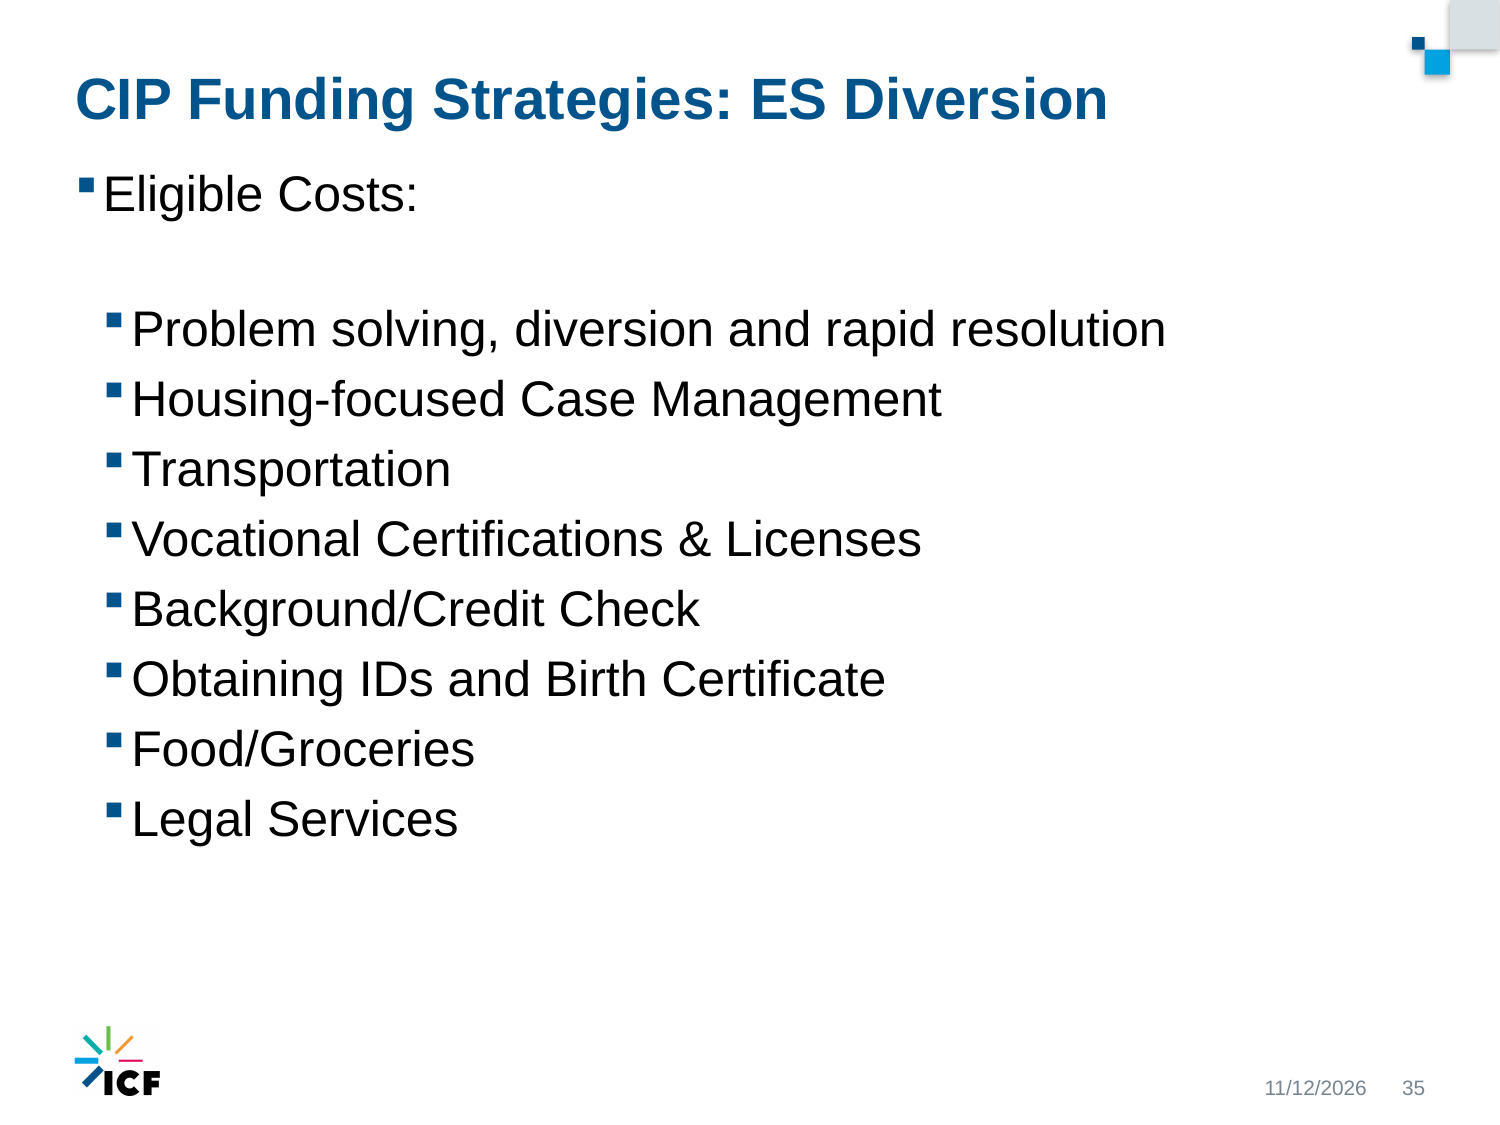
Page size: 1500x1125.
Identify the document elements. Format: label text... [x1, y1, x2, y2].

title CIP Funding Strategies: ES Diversion [75, 69, 1425, 155]
slide_number 35 [1366, 1039, 1425, 1100]
picture [74, 1026, 160, 1096]
list Eligible Costs: Problem solving, diversion and rapid resolution Housing-focused Case Management Transportation Vocational Certifications & Licenses Background/Credit Check Obtaining IDs and Birth Certificate Food/Groceries Legal Services [75, 155, 1425, 1040]
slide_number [1209, 1039, 1366, 1100]
